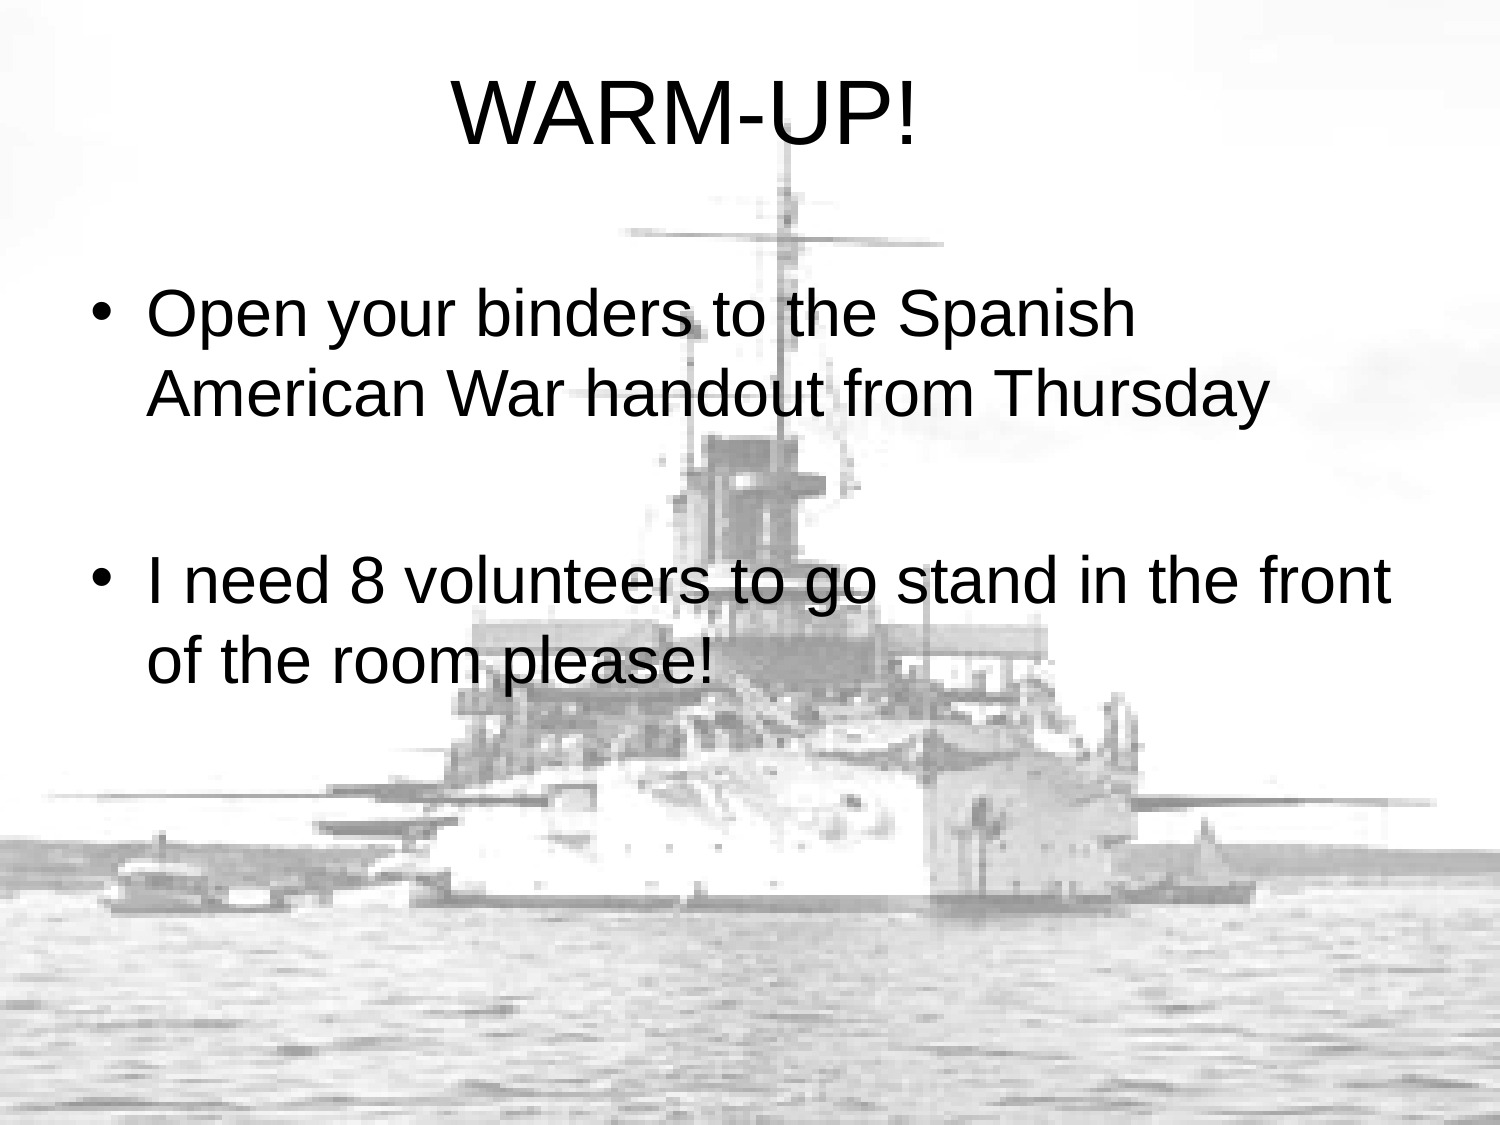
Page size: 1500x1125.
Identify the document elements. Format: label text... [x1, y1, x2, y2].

list Open your binders to the Spanish American War handout from Thursday I need 8 volunteers to go stand in the front of the room please! [75, 262, 1425, 1005]
title WARM-UP! [75, 45, 1425, 233]
picture [0, 0, 1500, 1125]
